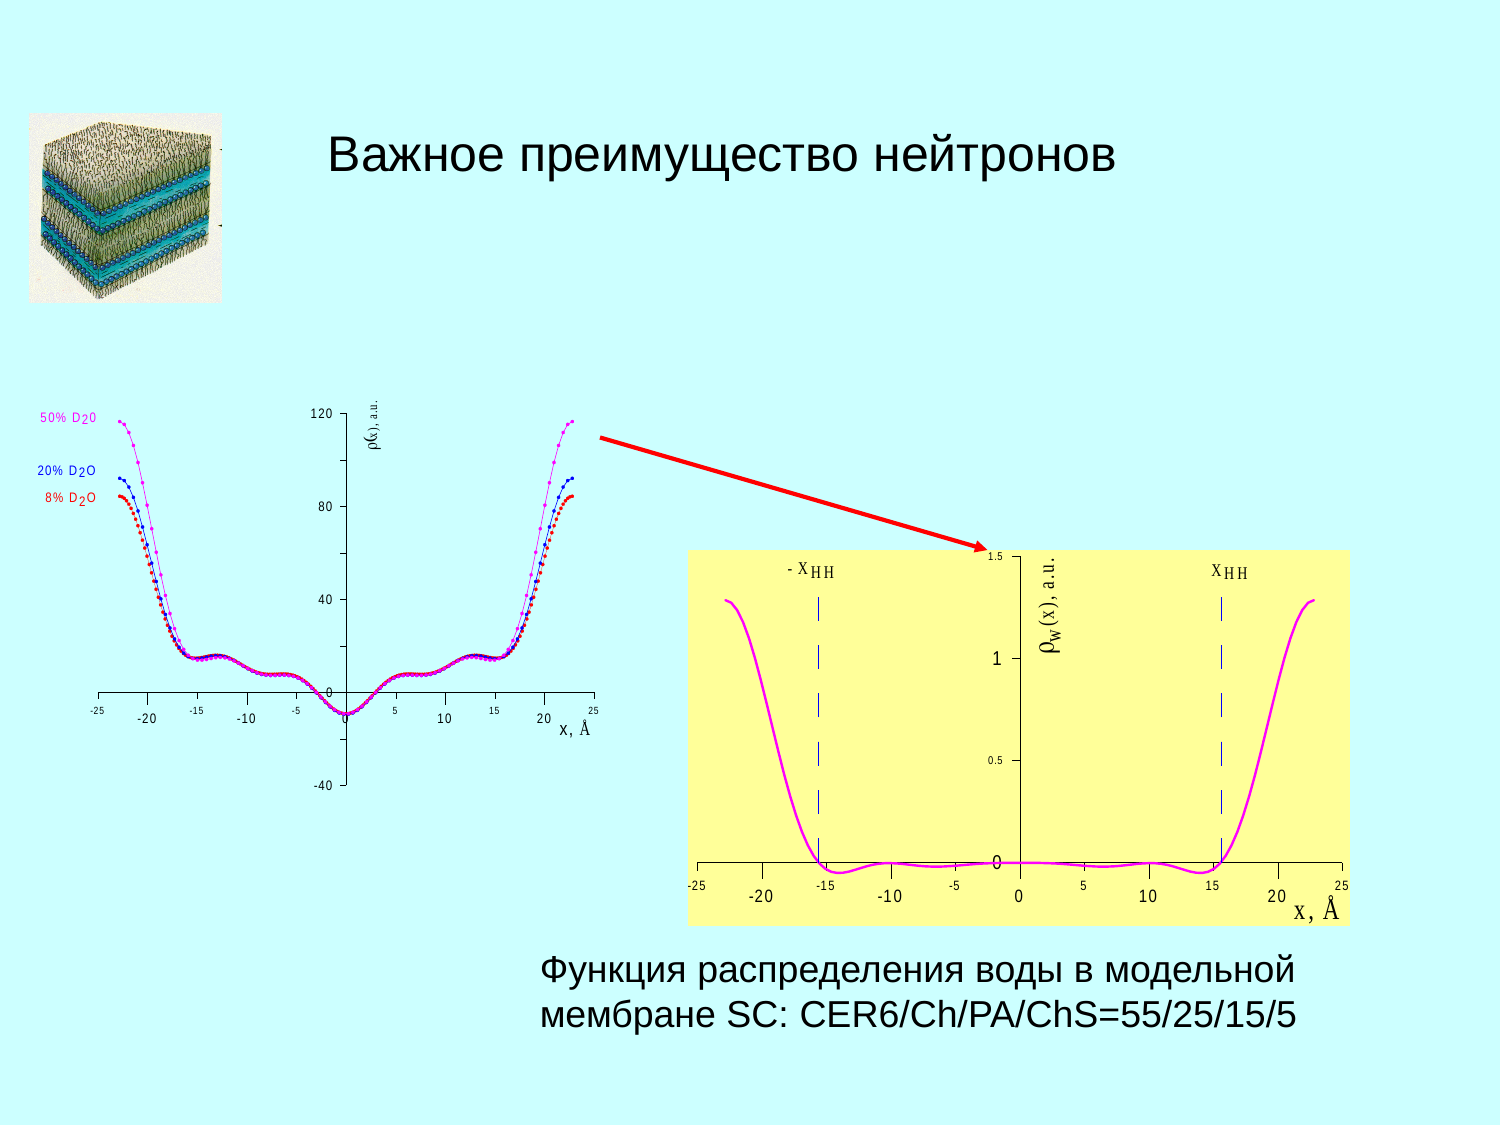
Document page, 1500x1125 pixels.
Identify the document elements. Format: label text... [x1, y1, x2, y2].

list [29, 113, 223, 303]
text_box Функция распределения воды в модельной мембране SC: CER6/Ch/PA/ChS=55/25/15/5 [525, 937, 1450, 1043]
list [687, 549, 1350, 927]
text_box Важное преимущество нейтронов [312, 113, 1164, 189]
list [37, 399, 601, 794]
text_box [604, 438, 986, 548]
